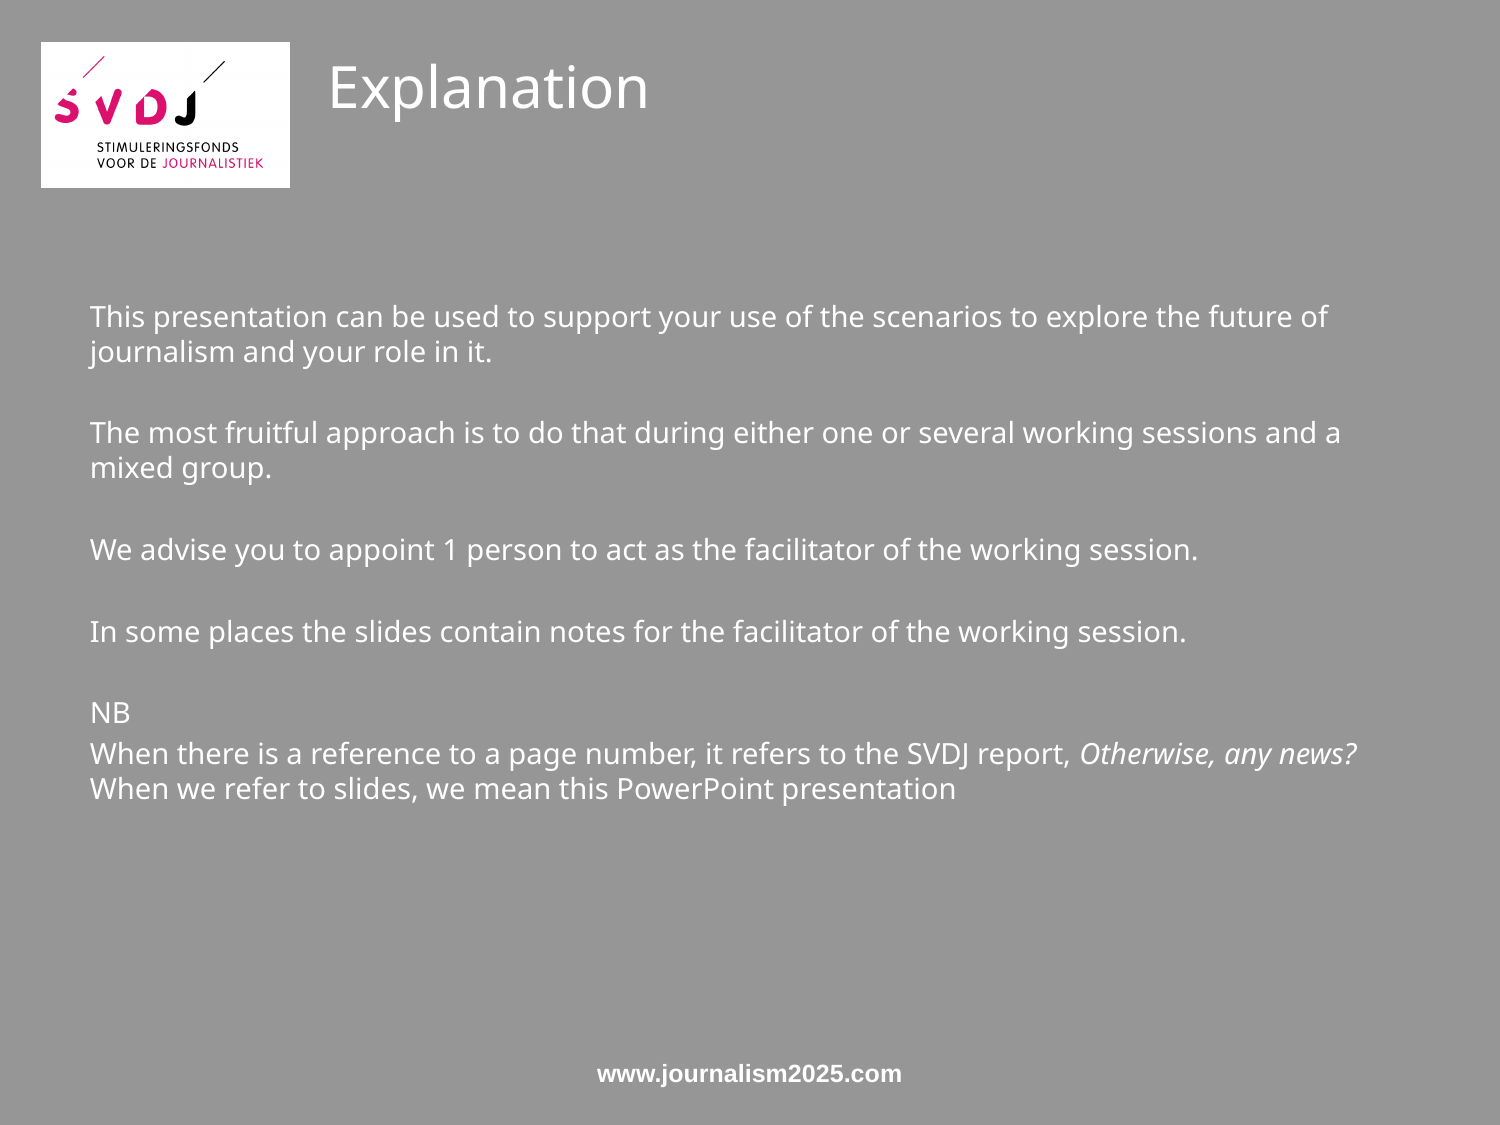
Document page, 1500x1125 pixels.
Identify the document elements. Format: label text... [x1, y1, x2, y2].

list This presentation can be used to support your use of the scenarios to explore the future of journalism and your role in it. The most fruitful approach is to do that during either one or several working sessions and a mixed group. We advise you to appoint 1 person to act as the facilitator of the working session. In some places the slides contain notes for the facilitator of the working session. NB When there is a reference to a page number, it refers to the SVDJ report, Otherwise, any news? When we refer to slides, we mean this PowerPoint presentation [75, 290, 1425, 982]
picture [41, 42, 290, 188]
footer www.journalism2025.com [512, 1042, 988, 1103]
title Explanation [312, 42, 1425, 256]
